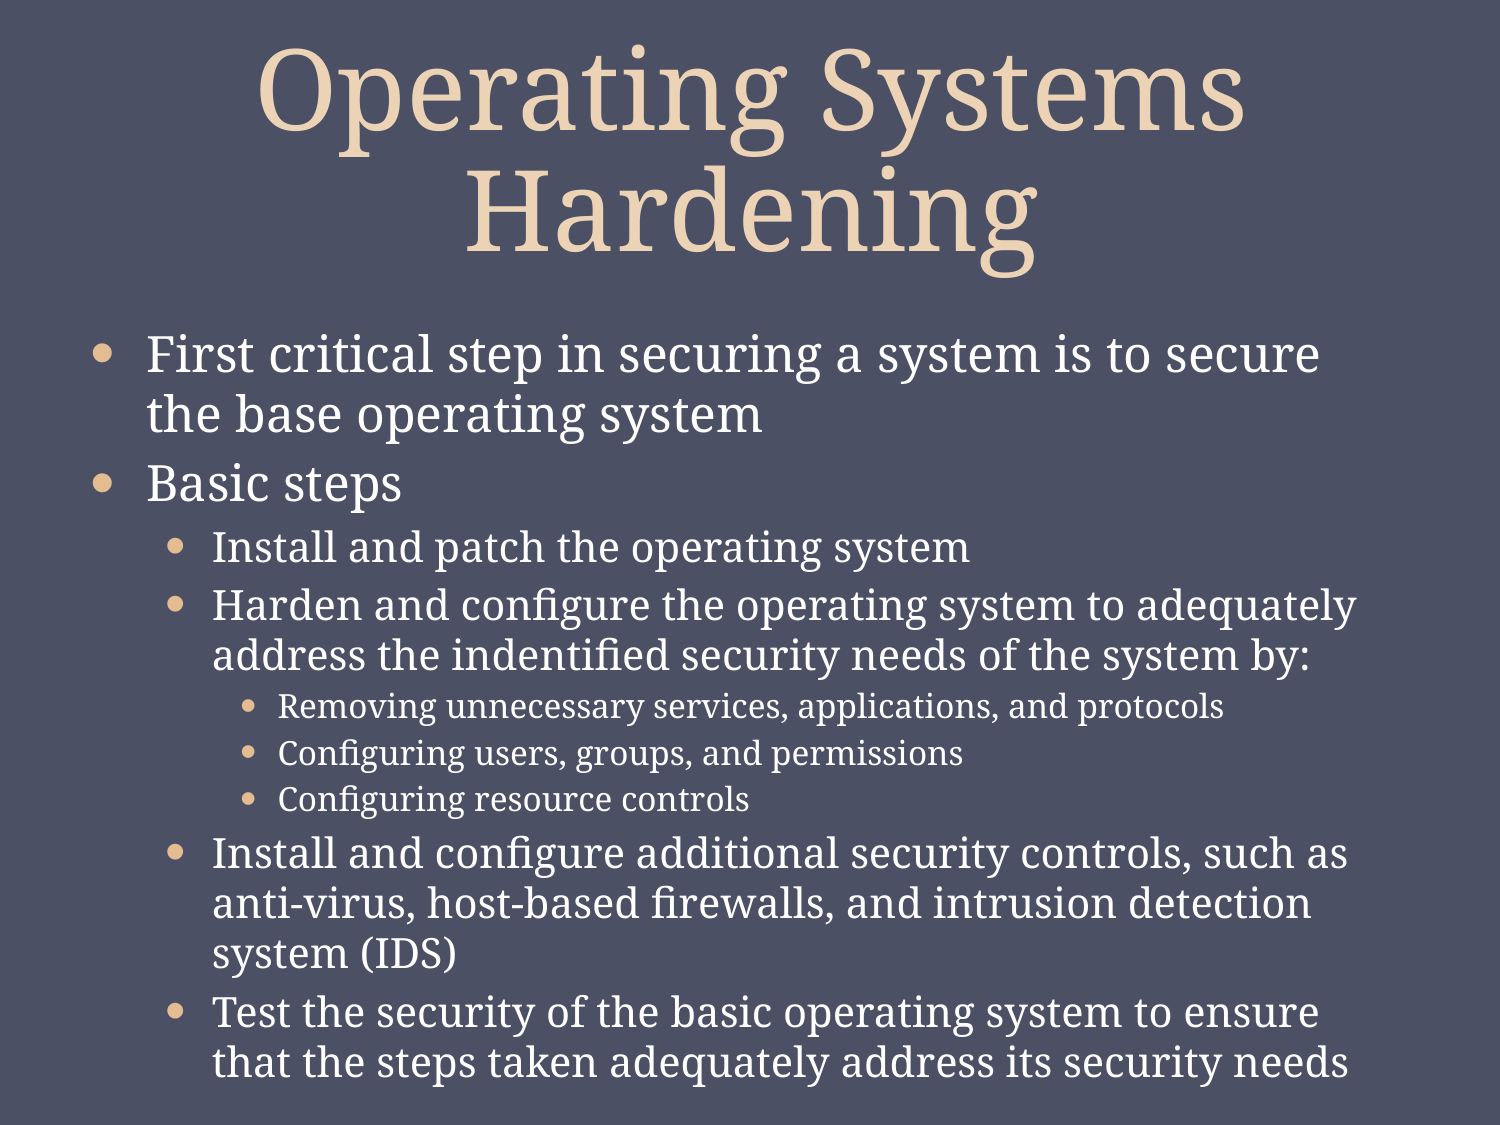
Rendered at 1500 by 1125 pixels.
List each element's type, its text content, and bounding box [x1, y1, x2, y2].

list First critical step in securing a system is to secure the base operating system Basic steps Install and patch the operating system Harden and configure the operating system to adequately address the indentified security needs of the system by: Removing unnecessary services, applications, and protocols Configuring users, groups, and permissions Configuring resource controls Install and configure additional security controls, such as anti-virus, host-based firewalls, and intrusion detection system (IDS) Test the security of the basic operating system to ensure that the steps taken adequately address its security needs [75, 314, 1425, 1106]
title Operating Systems Hardening [76, 19, 1427, 282]
